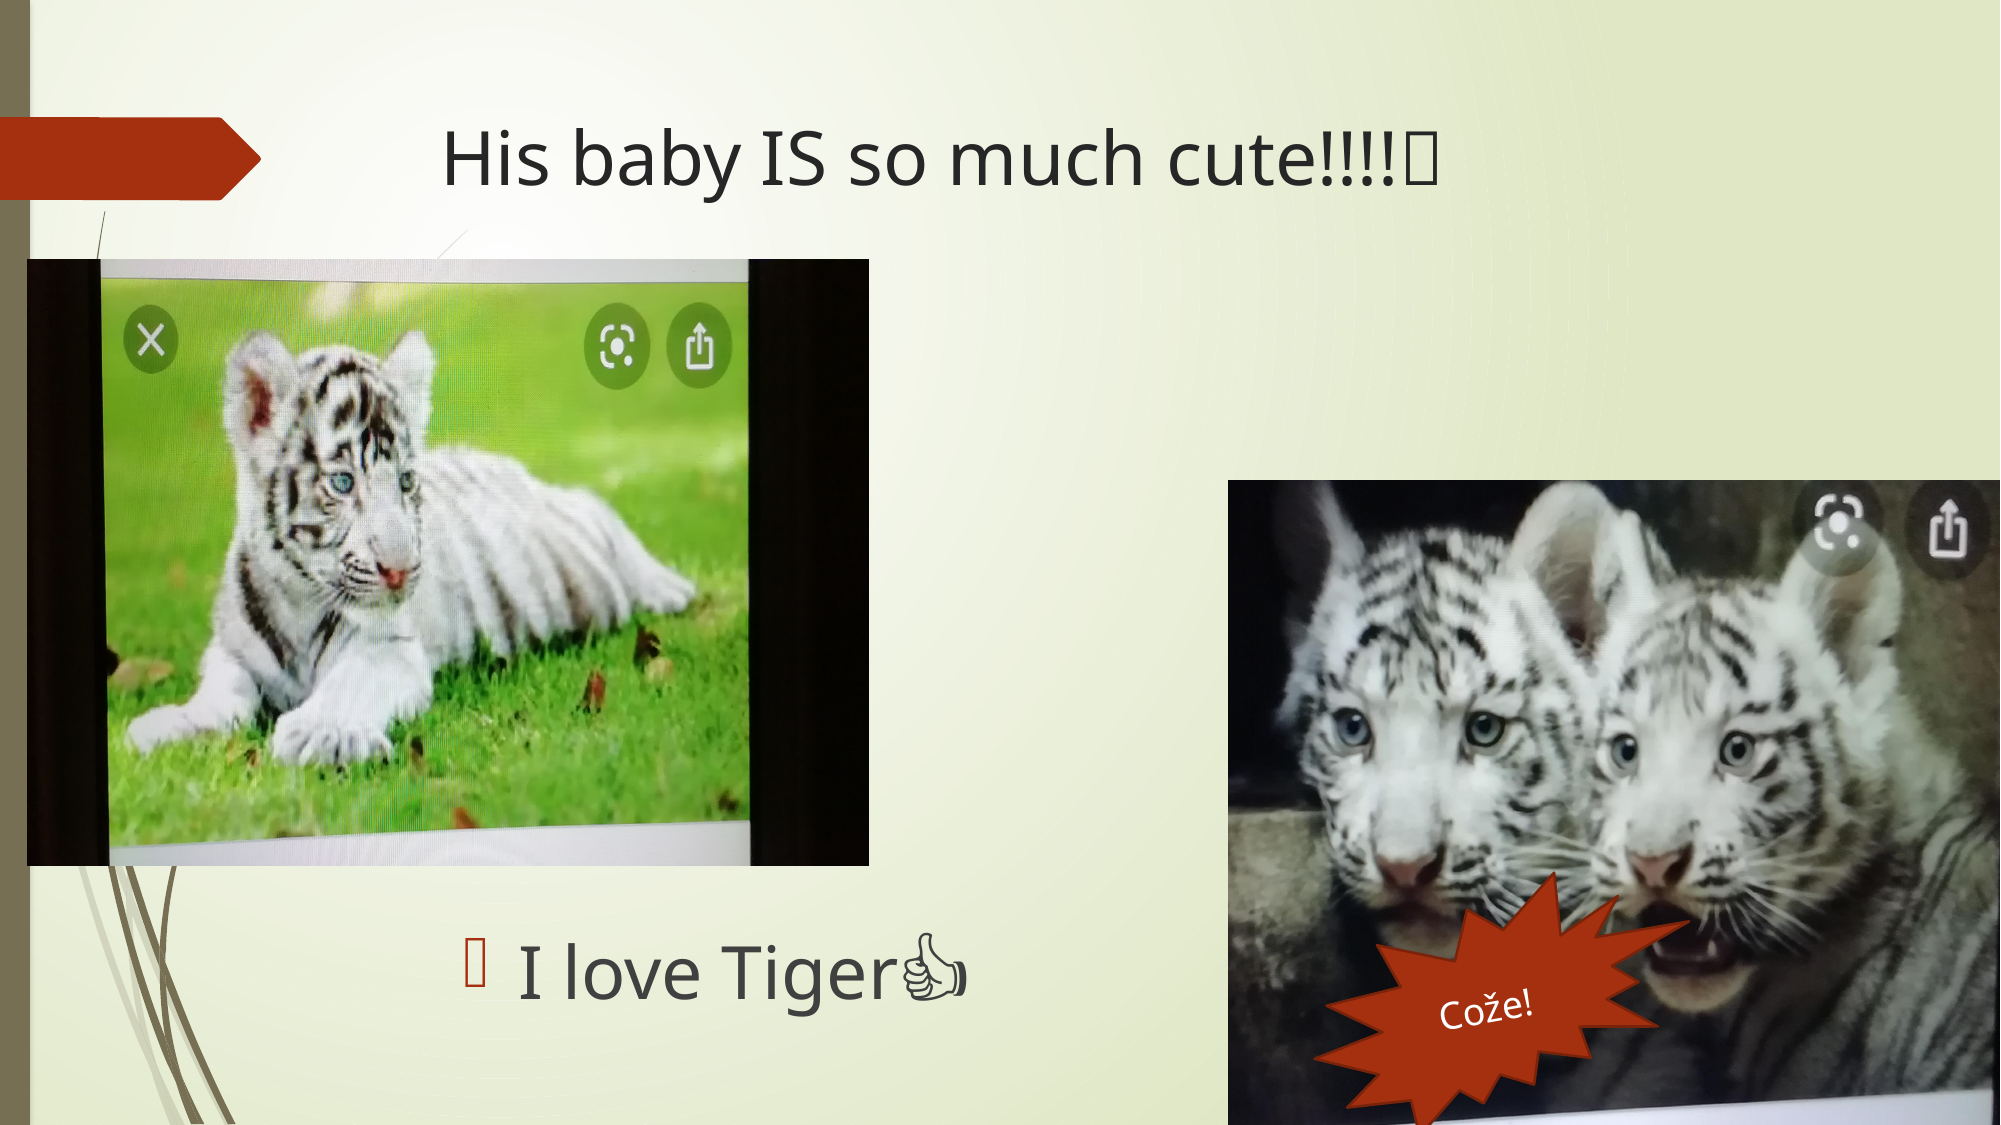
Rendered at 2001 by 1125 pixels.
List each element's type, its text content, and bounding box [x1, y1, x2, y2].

title His baby IS so much cute!!!!🤩 [425, 102, 1888, 313]
list I love Tiger👍 [448, 402, 1911, 1023]
picture [27, 259, 870, 866]
picture [1228, 480, 2000, 1125]
